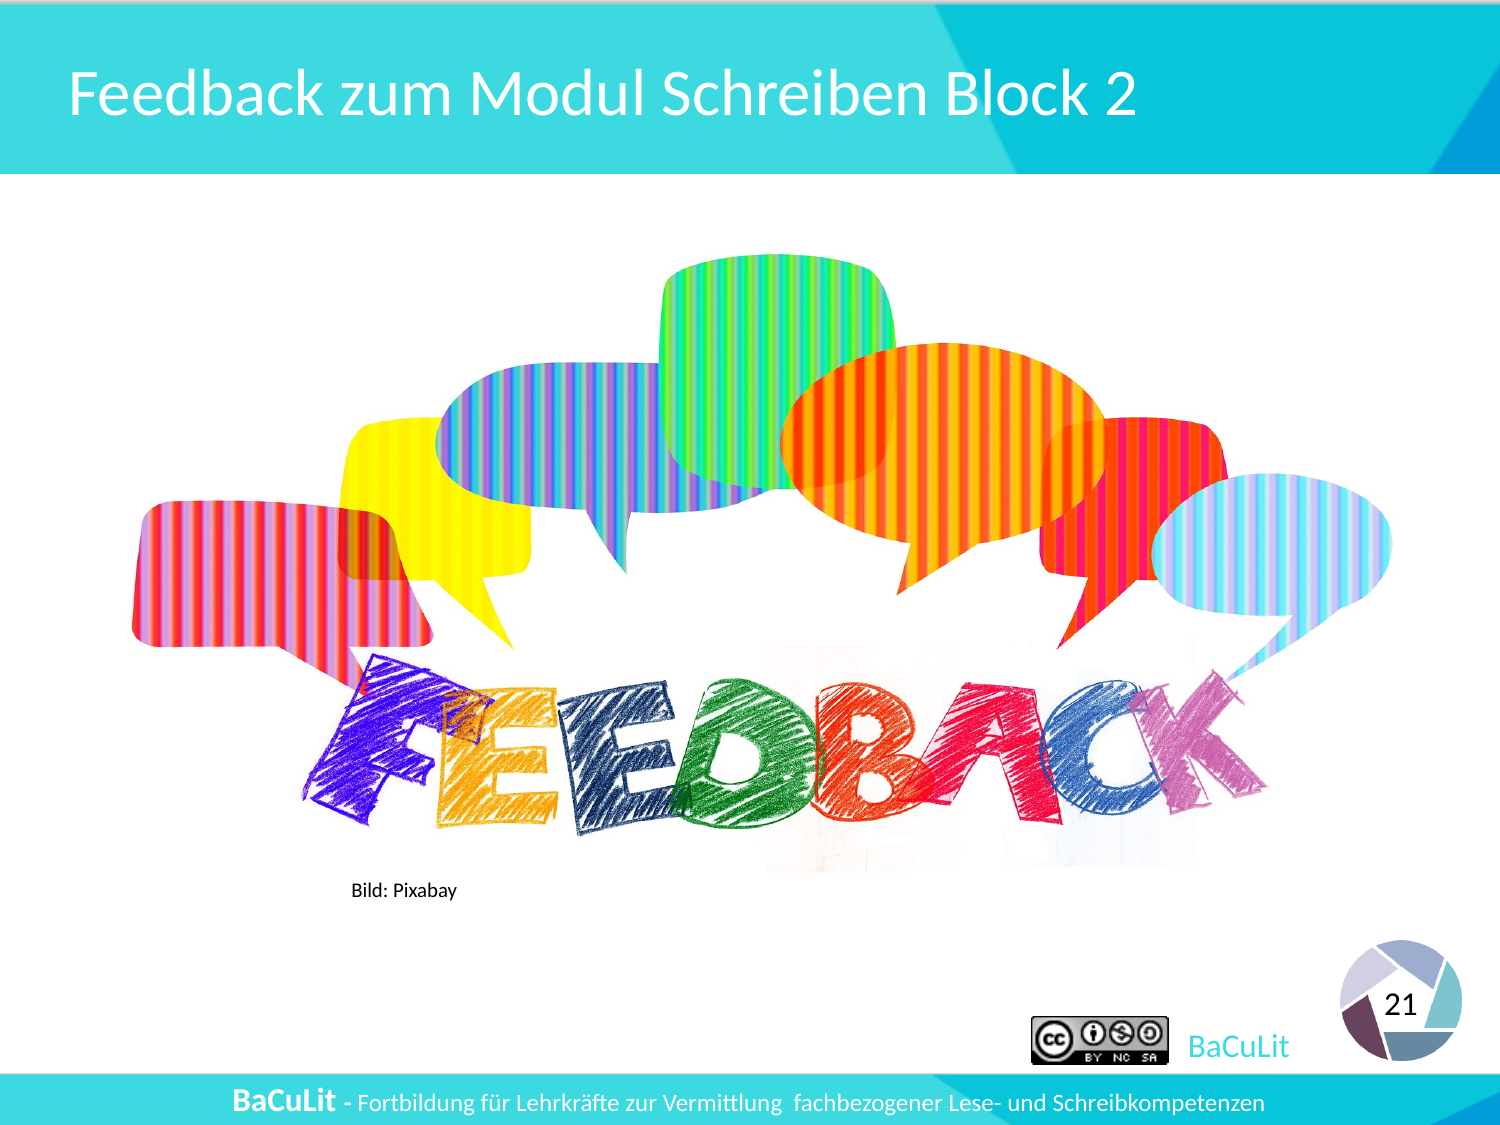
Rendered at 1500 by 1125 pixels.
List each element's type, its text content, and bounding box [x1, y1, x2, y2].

title Feedback zum Modul Schreiben Block 2 [53, 1, 1354, 176]
picture [52, 178, 1418, 932]
picture [0, 0, 1500, 174]
picture [1340, 940, 1462, 1061]
picture [1031, 1016, 1169, 1065]
picture [0, 1073, 1500, 1125]
